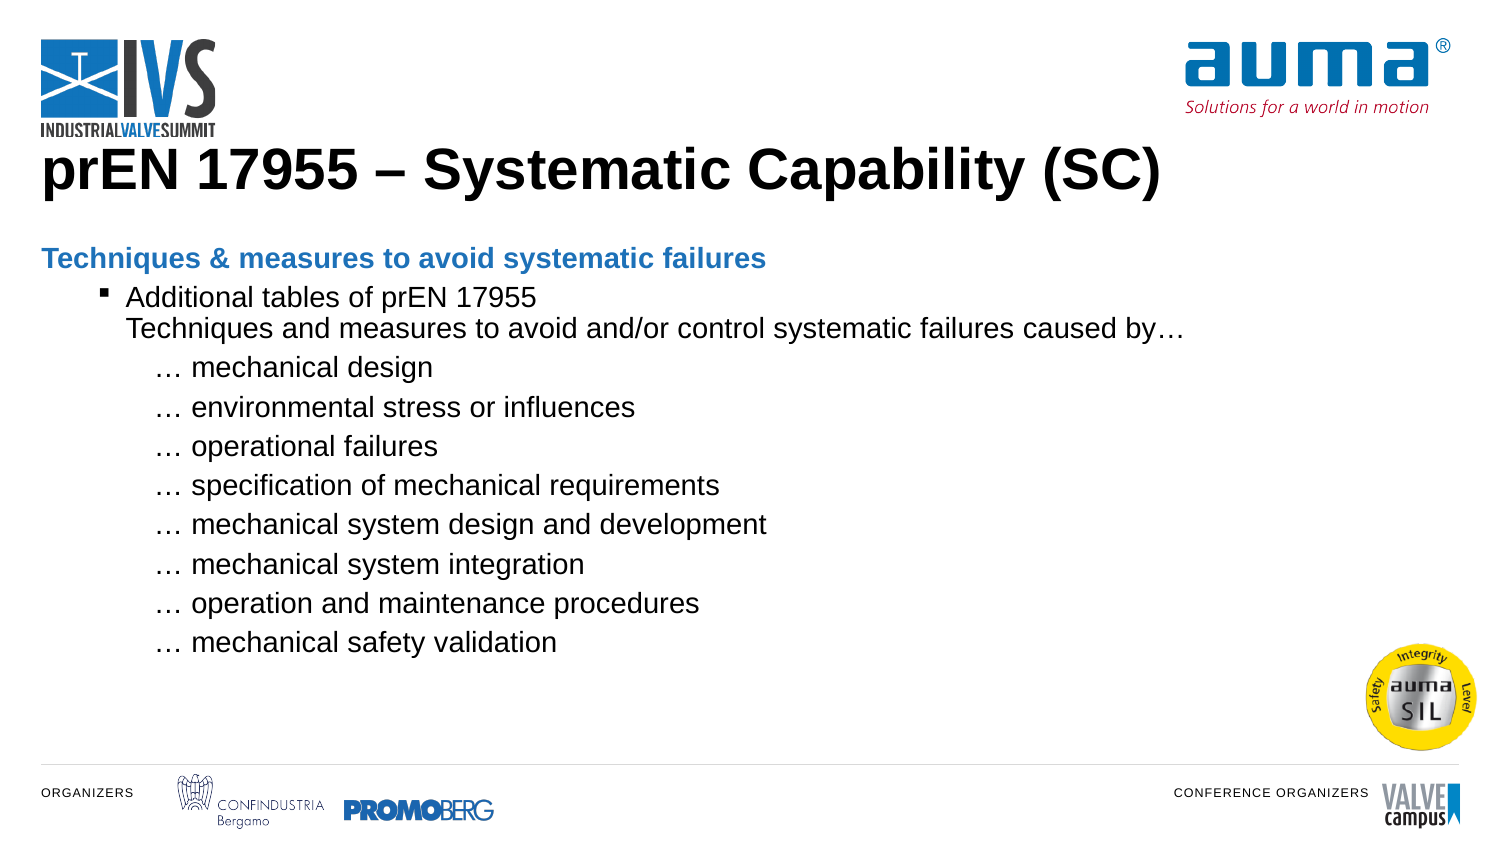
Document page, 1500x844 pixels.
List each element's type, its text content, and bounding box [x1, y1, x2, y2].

picture [1177, 30, 1459, 123]
title prEN 17955 – Systematic Capability (SC) [41, 147, 1448, 236]
picture [167, 768, 334, 831]
list Techniques & measures to avoid systematic failures Additional tables of prEN 17955 Techniques and measures to avoid and/or control systematic failures caused by… … mechanical design … environmental stress or influences … operational failures … specification of mechanical requirements … mechanical system design and development … mechanical system integration … operation and maintenance procedures … mechanical safety validation [41, 243, 1500, 753]
picture [1377, 762, 1465, 844]
